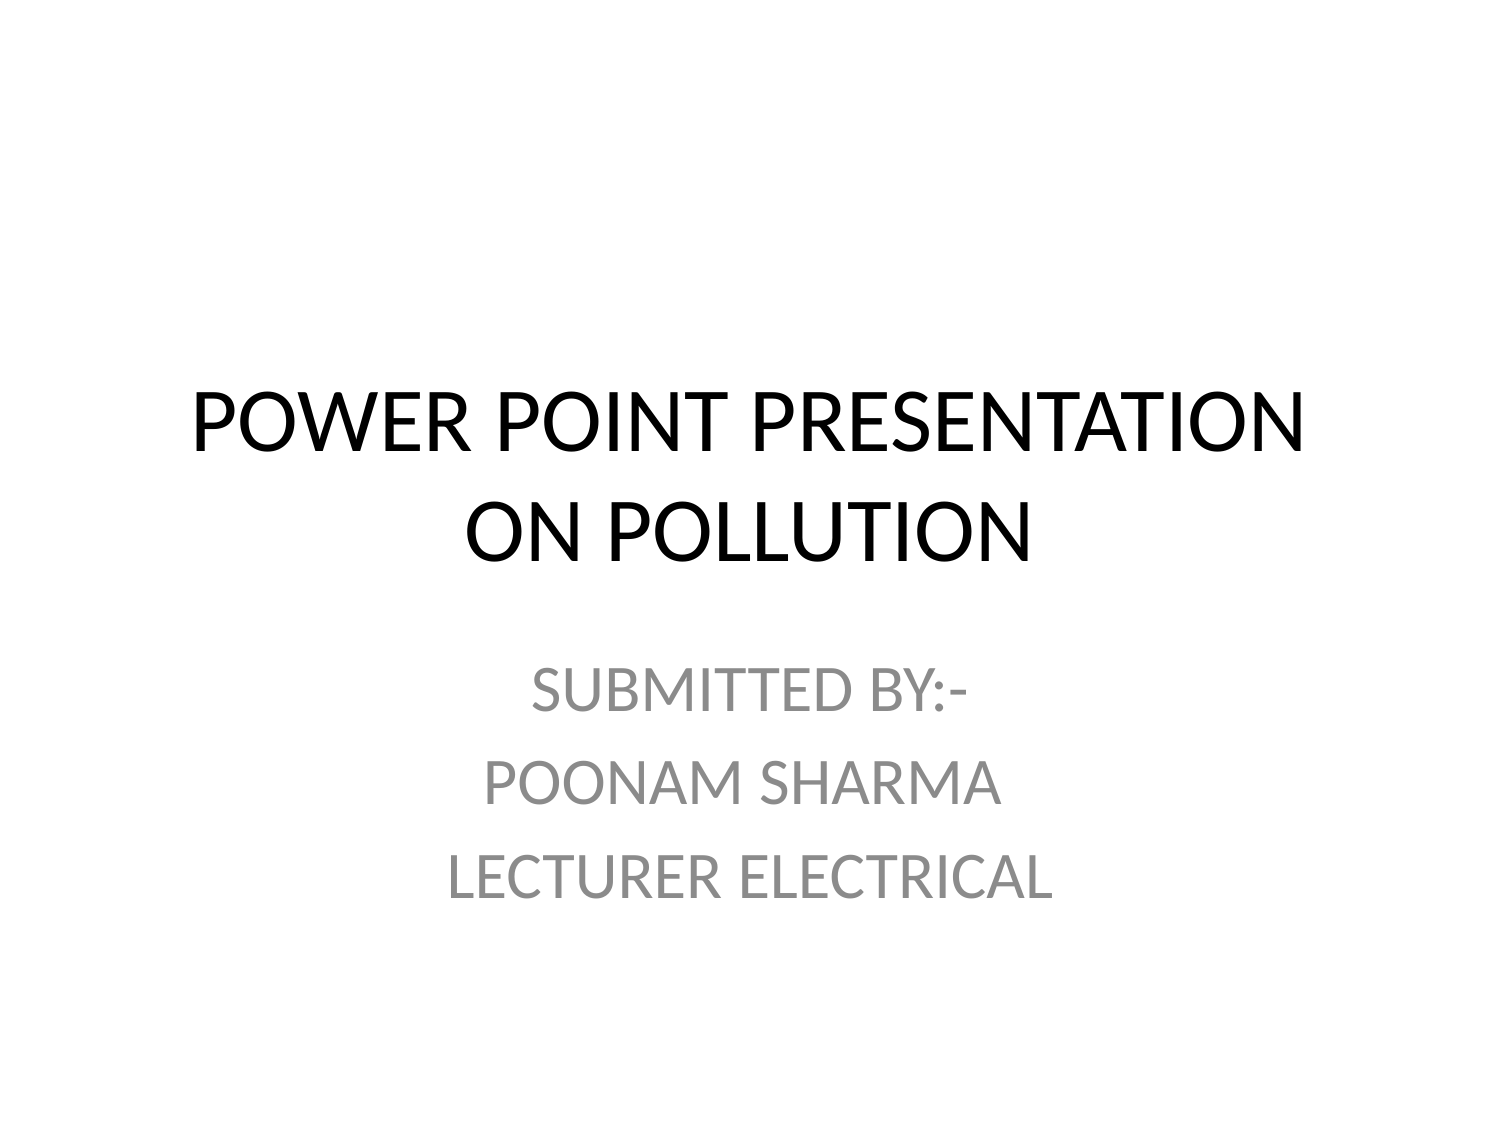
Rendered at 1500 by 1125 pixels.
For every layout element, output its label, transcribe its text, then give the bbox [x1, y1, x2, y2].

subtitle SUBMITTED BY:- POONAM SHARMA LECTURER ELECTRICAL [225, 637, 1275, 925]
title POWER POINT PRESENTATION ON POLLUTION [112, 349, 1388, 591]
